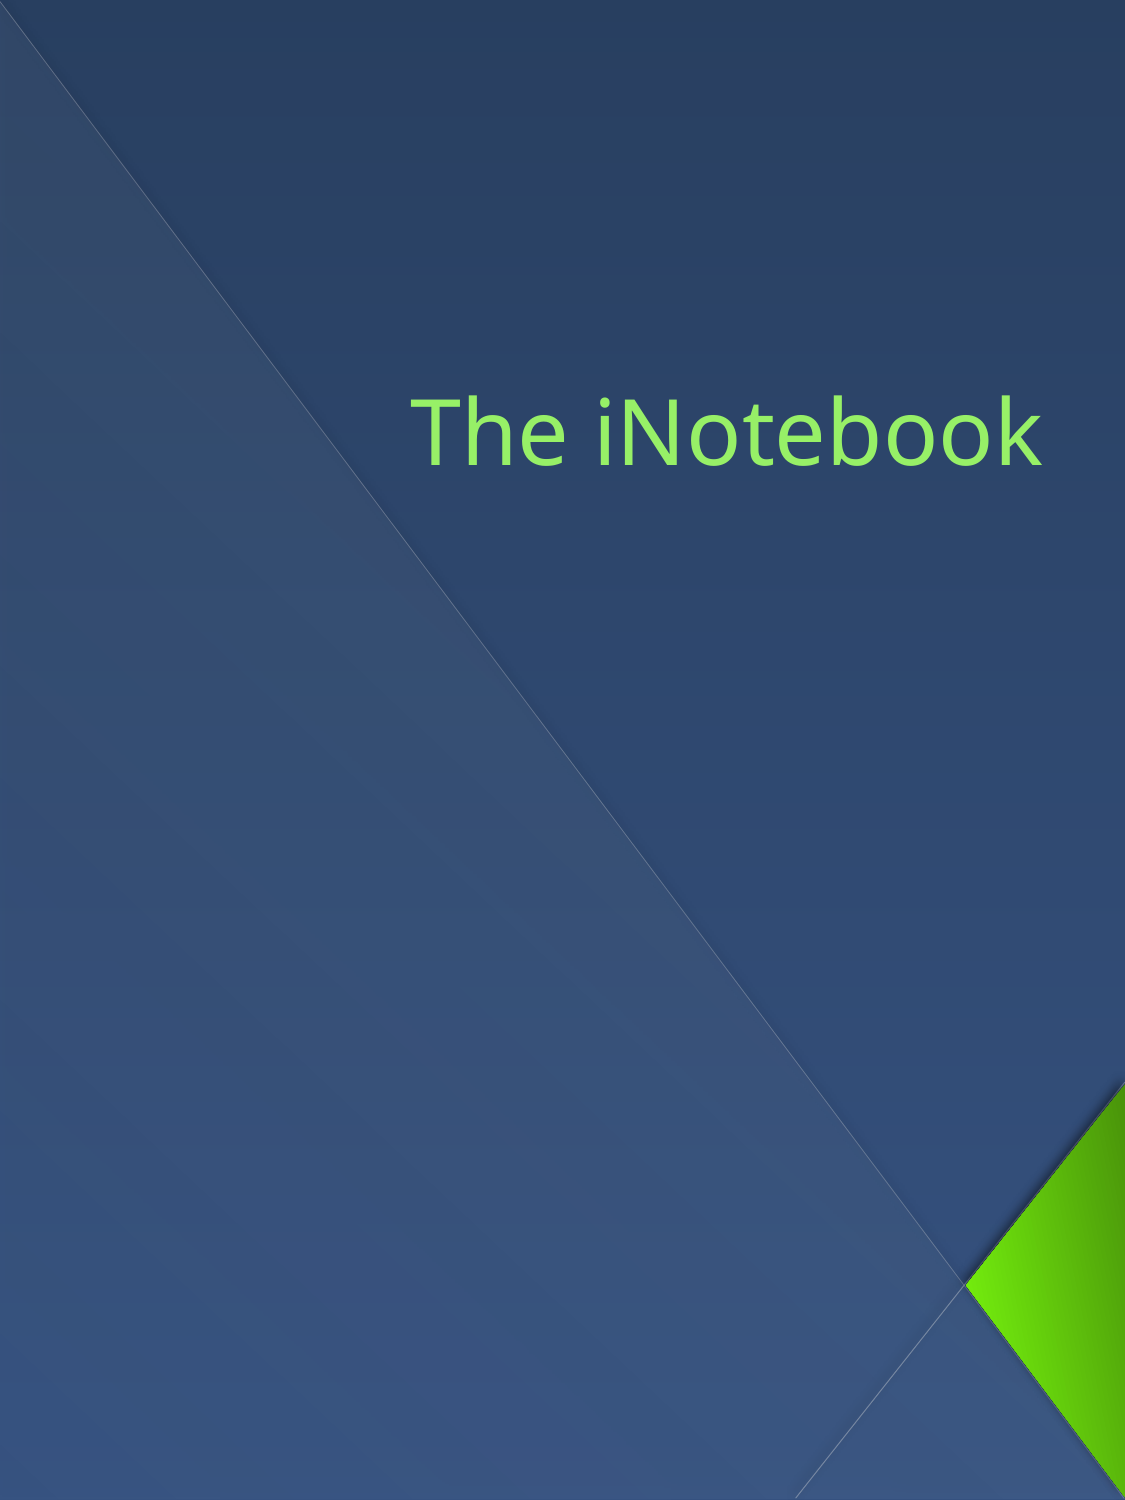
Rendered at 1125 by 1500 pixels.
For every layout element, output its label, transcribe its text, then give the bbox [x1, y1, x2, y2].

title The iNotebook [66, 169, 1059, 492]
